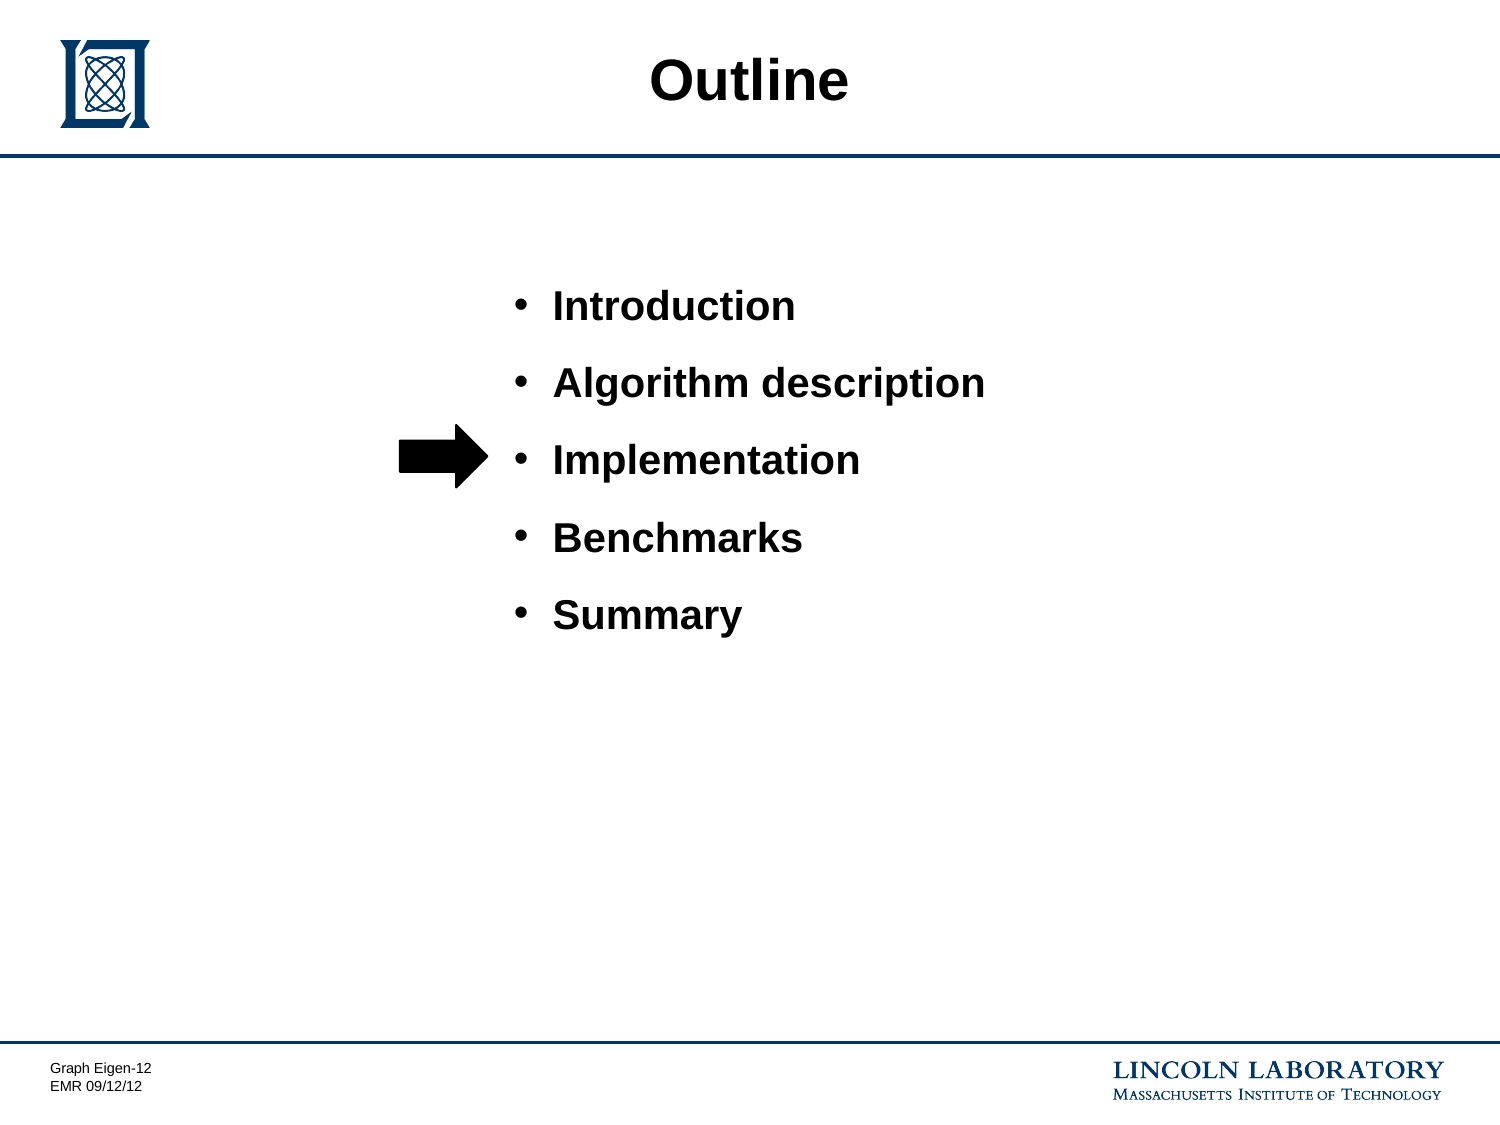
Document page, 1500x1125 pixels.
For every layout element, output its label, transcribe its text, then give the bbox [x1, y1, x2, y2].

text_box [399, 424, 488, 488]
picture [1111, 1061, 1444, 1100]
title Outline [154, 16, 1346, 151]
picture [60, 40, 150, 128]
list Introduction Algorithm description Implementation Benchmarks Summary [78, 276, 1422, 1005]
